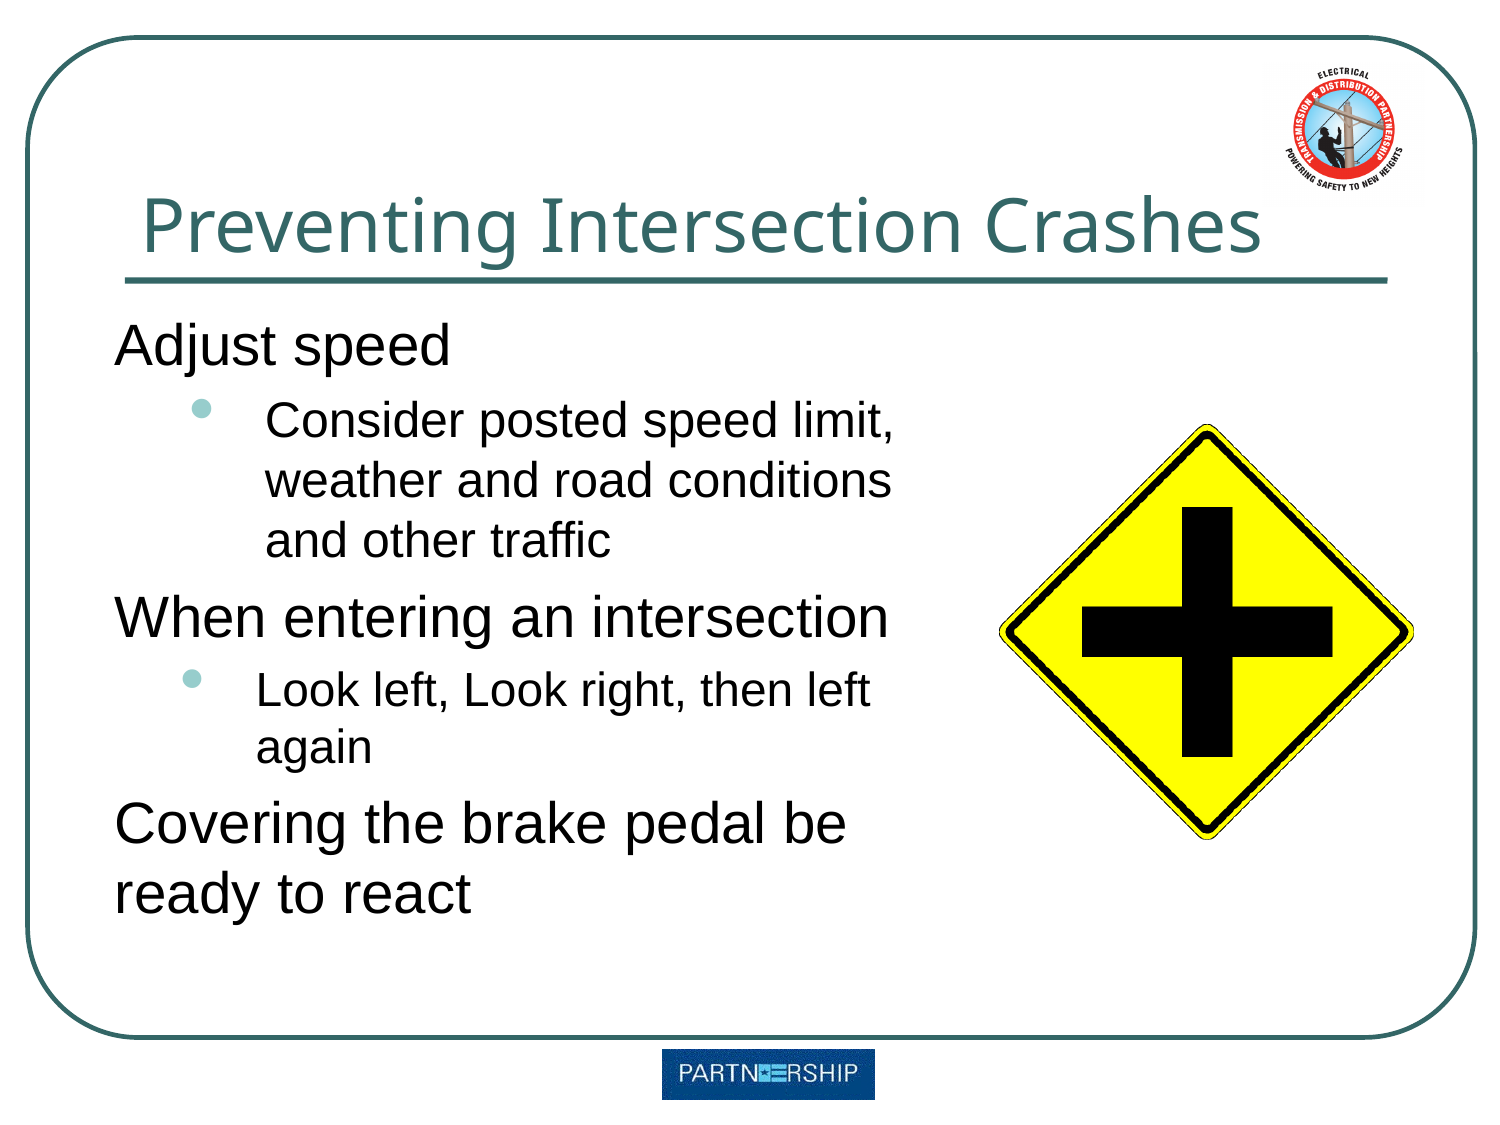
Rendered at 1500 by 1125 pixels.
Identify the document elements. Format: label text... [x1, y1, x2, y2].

picture [662, 1063, 875, 1100]
title Preventing Intersection Crashes [125, 87, 1388, 275]
picture [999, 424, 1414, 840]
list Adjust speed Consider posted speed limit, weather and road conditions and other traffic When entering an intersection Look left, Look right, then left again Covering the brake pedal be ready to react [99, 299, 963, 1063]
